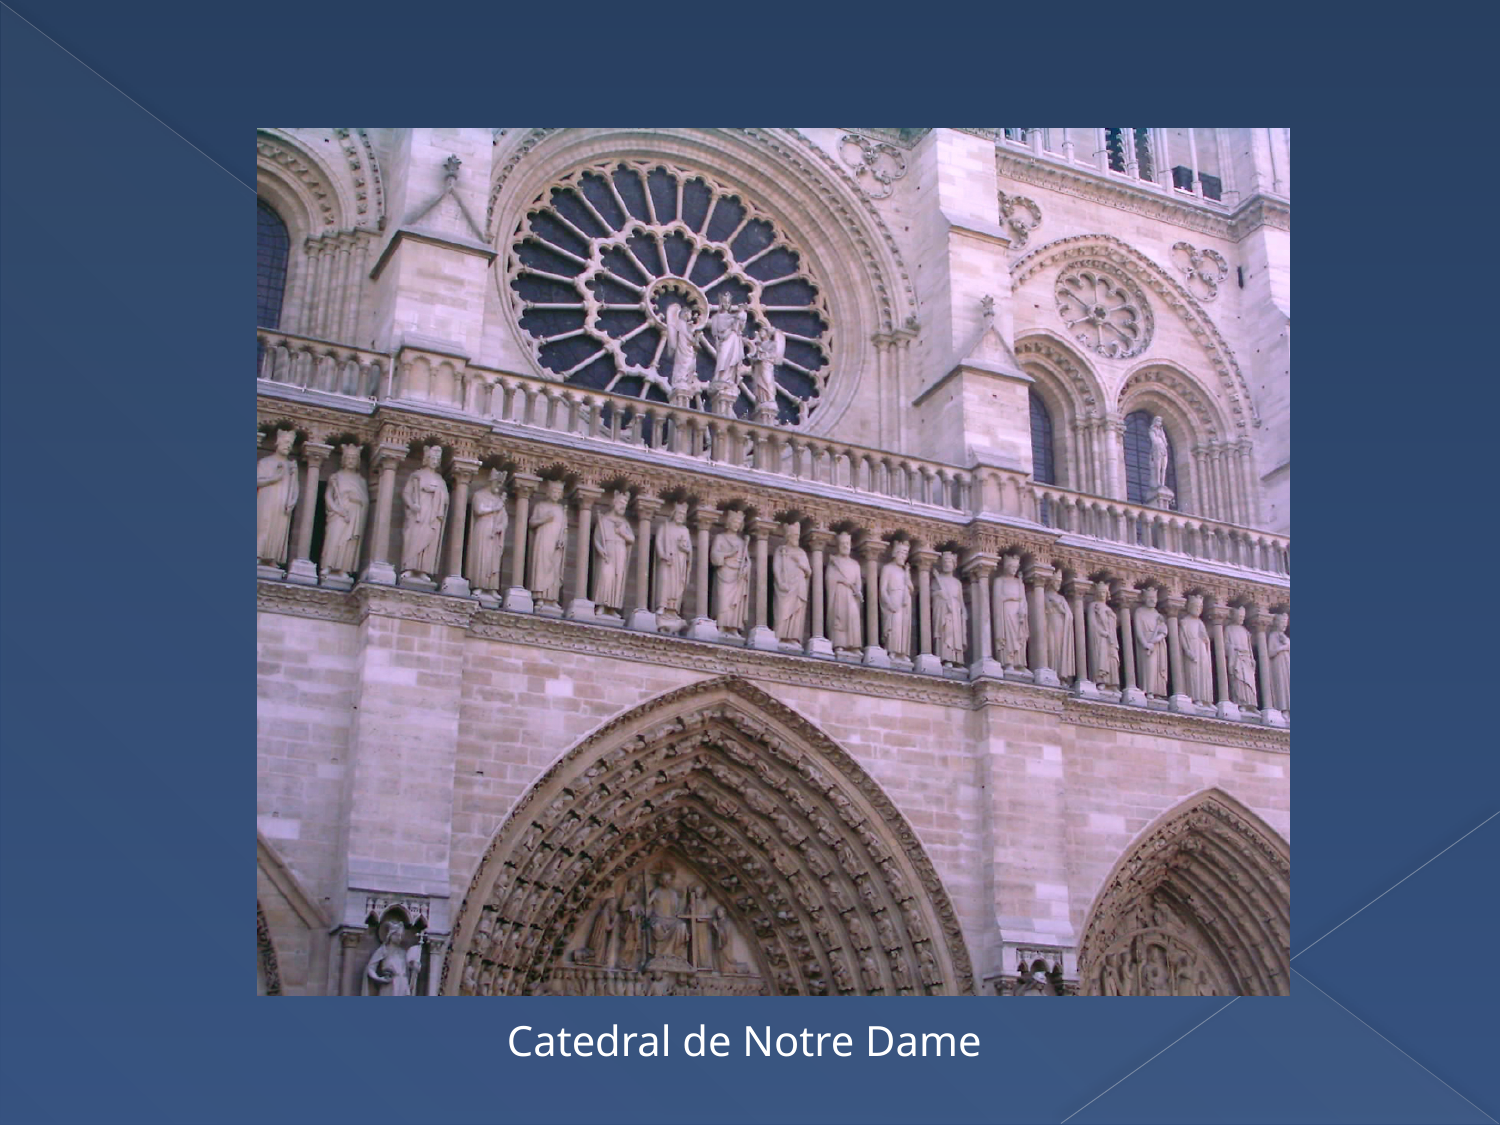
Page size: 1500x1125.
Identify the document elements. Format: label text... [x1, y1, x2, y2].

picture [257, 128, 1290, 997]
text_box Catedral de Notre Dame [492, 1007, 1161, 1073]
